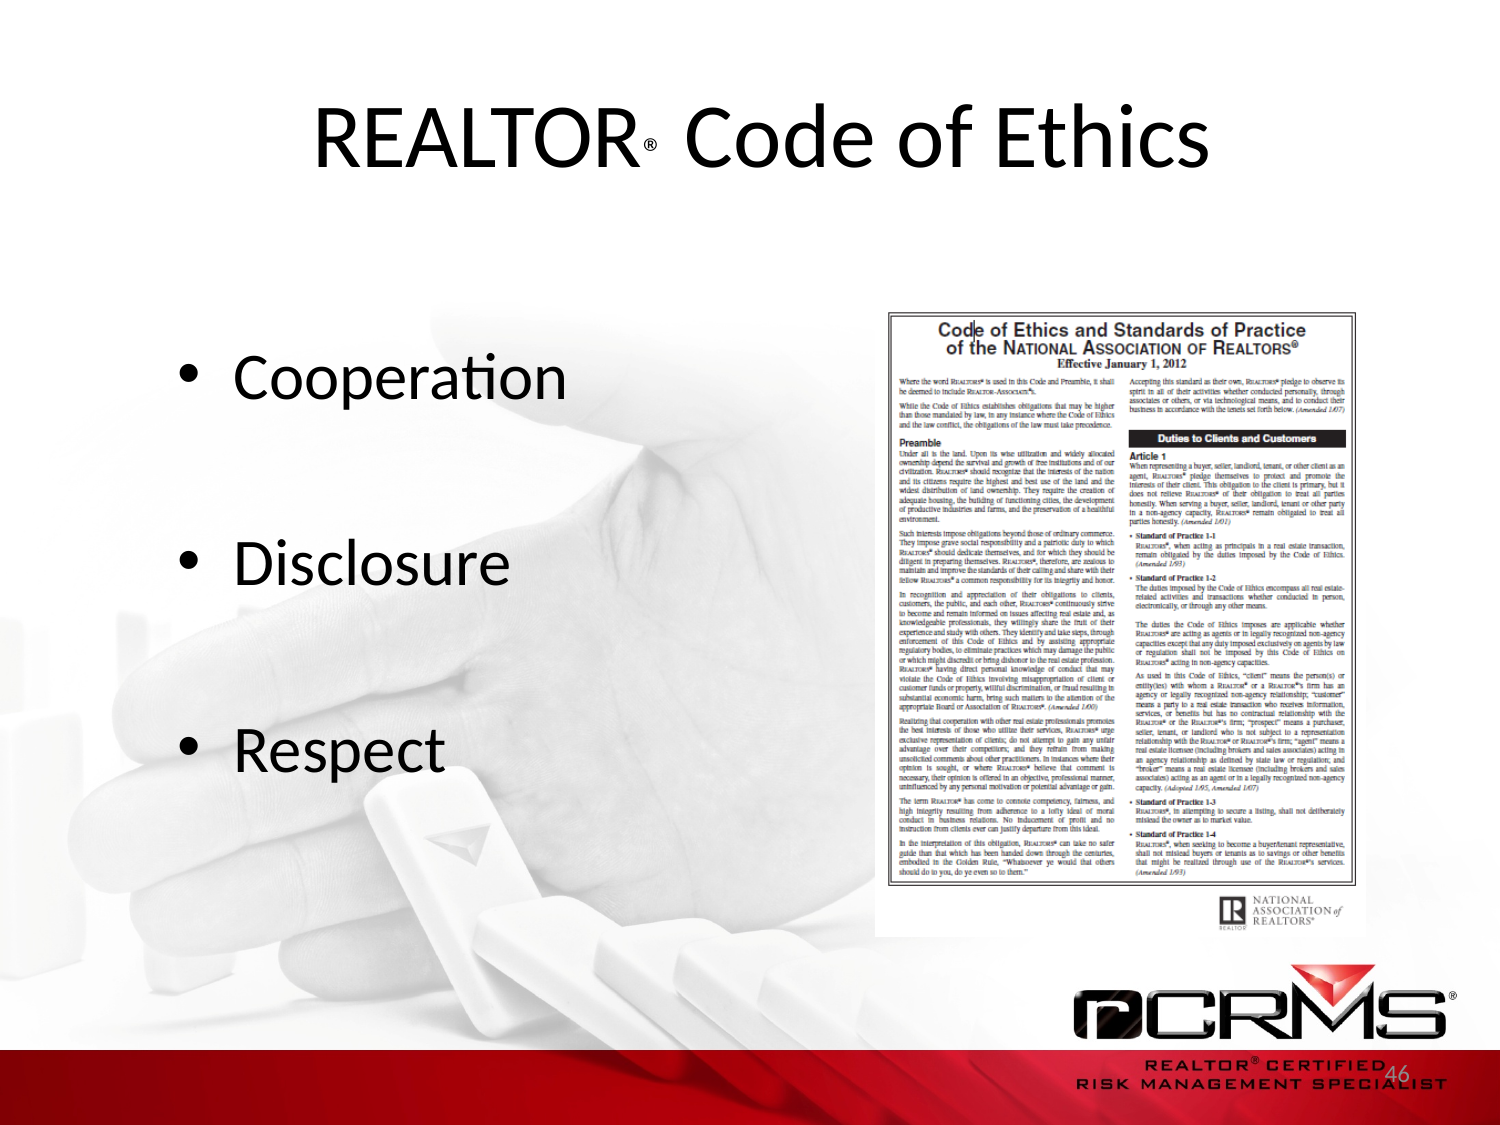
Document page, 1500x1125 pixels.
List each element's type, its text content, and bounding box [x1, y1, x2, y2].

title REALTOR® Code of Ethics [50, 50, 1475, 213]
list Cooperation Disclosure Respect [162, 324, 763, 998]
slide_number 46 [1074, 1042, 1425, 1103]
picture [0, 0, 1500, 1125]
